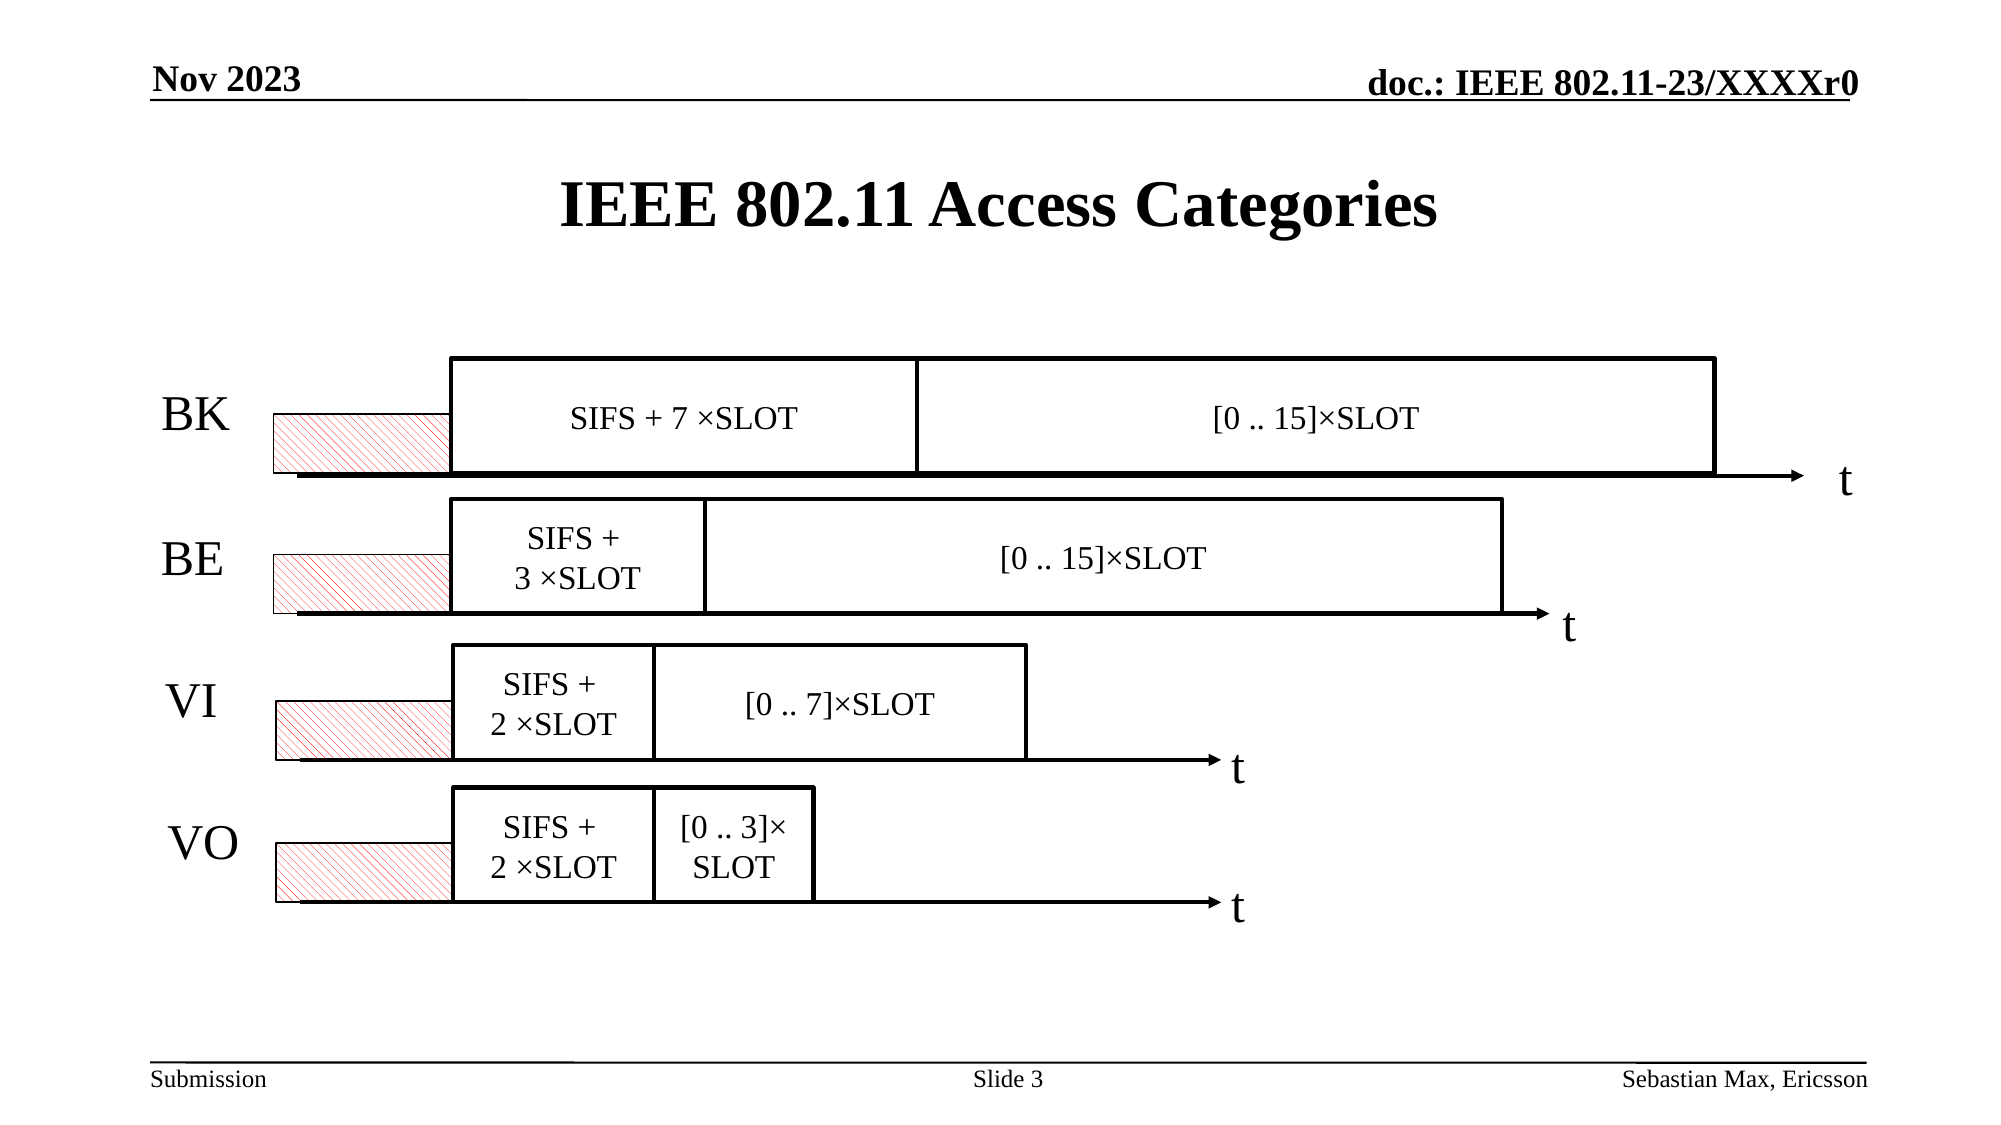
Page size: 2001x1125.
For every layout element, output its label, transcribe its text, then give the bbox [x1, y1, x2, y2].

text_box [273, 498, 1598, 660]
slide_number Slide 3 [950, 1061, 1067, 1123]
text_box VI [149, 660, 270, 735]
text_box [275, 787, 1267, 942]
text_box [273, 358, 1874, 514]
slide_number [152, 54, 563, 100]
title IEEE 802.11 Access Categories [149, 112, 1850, 288]
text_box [275, 668, 1267, 787]
text_box BE [146, 518, 268, 594]
text_box BK [146, 373, 269, 449]
footer Sebastian Max, Ericsson [1171, 1061, 1869, 1093]
text_box VO [152, 801, 270, 877]
